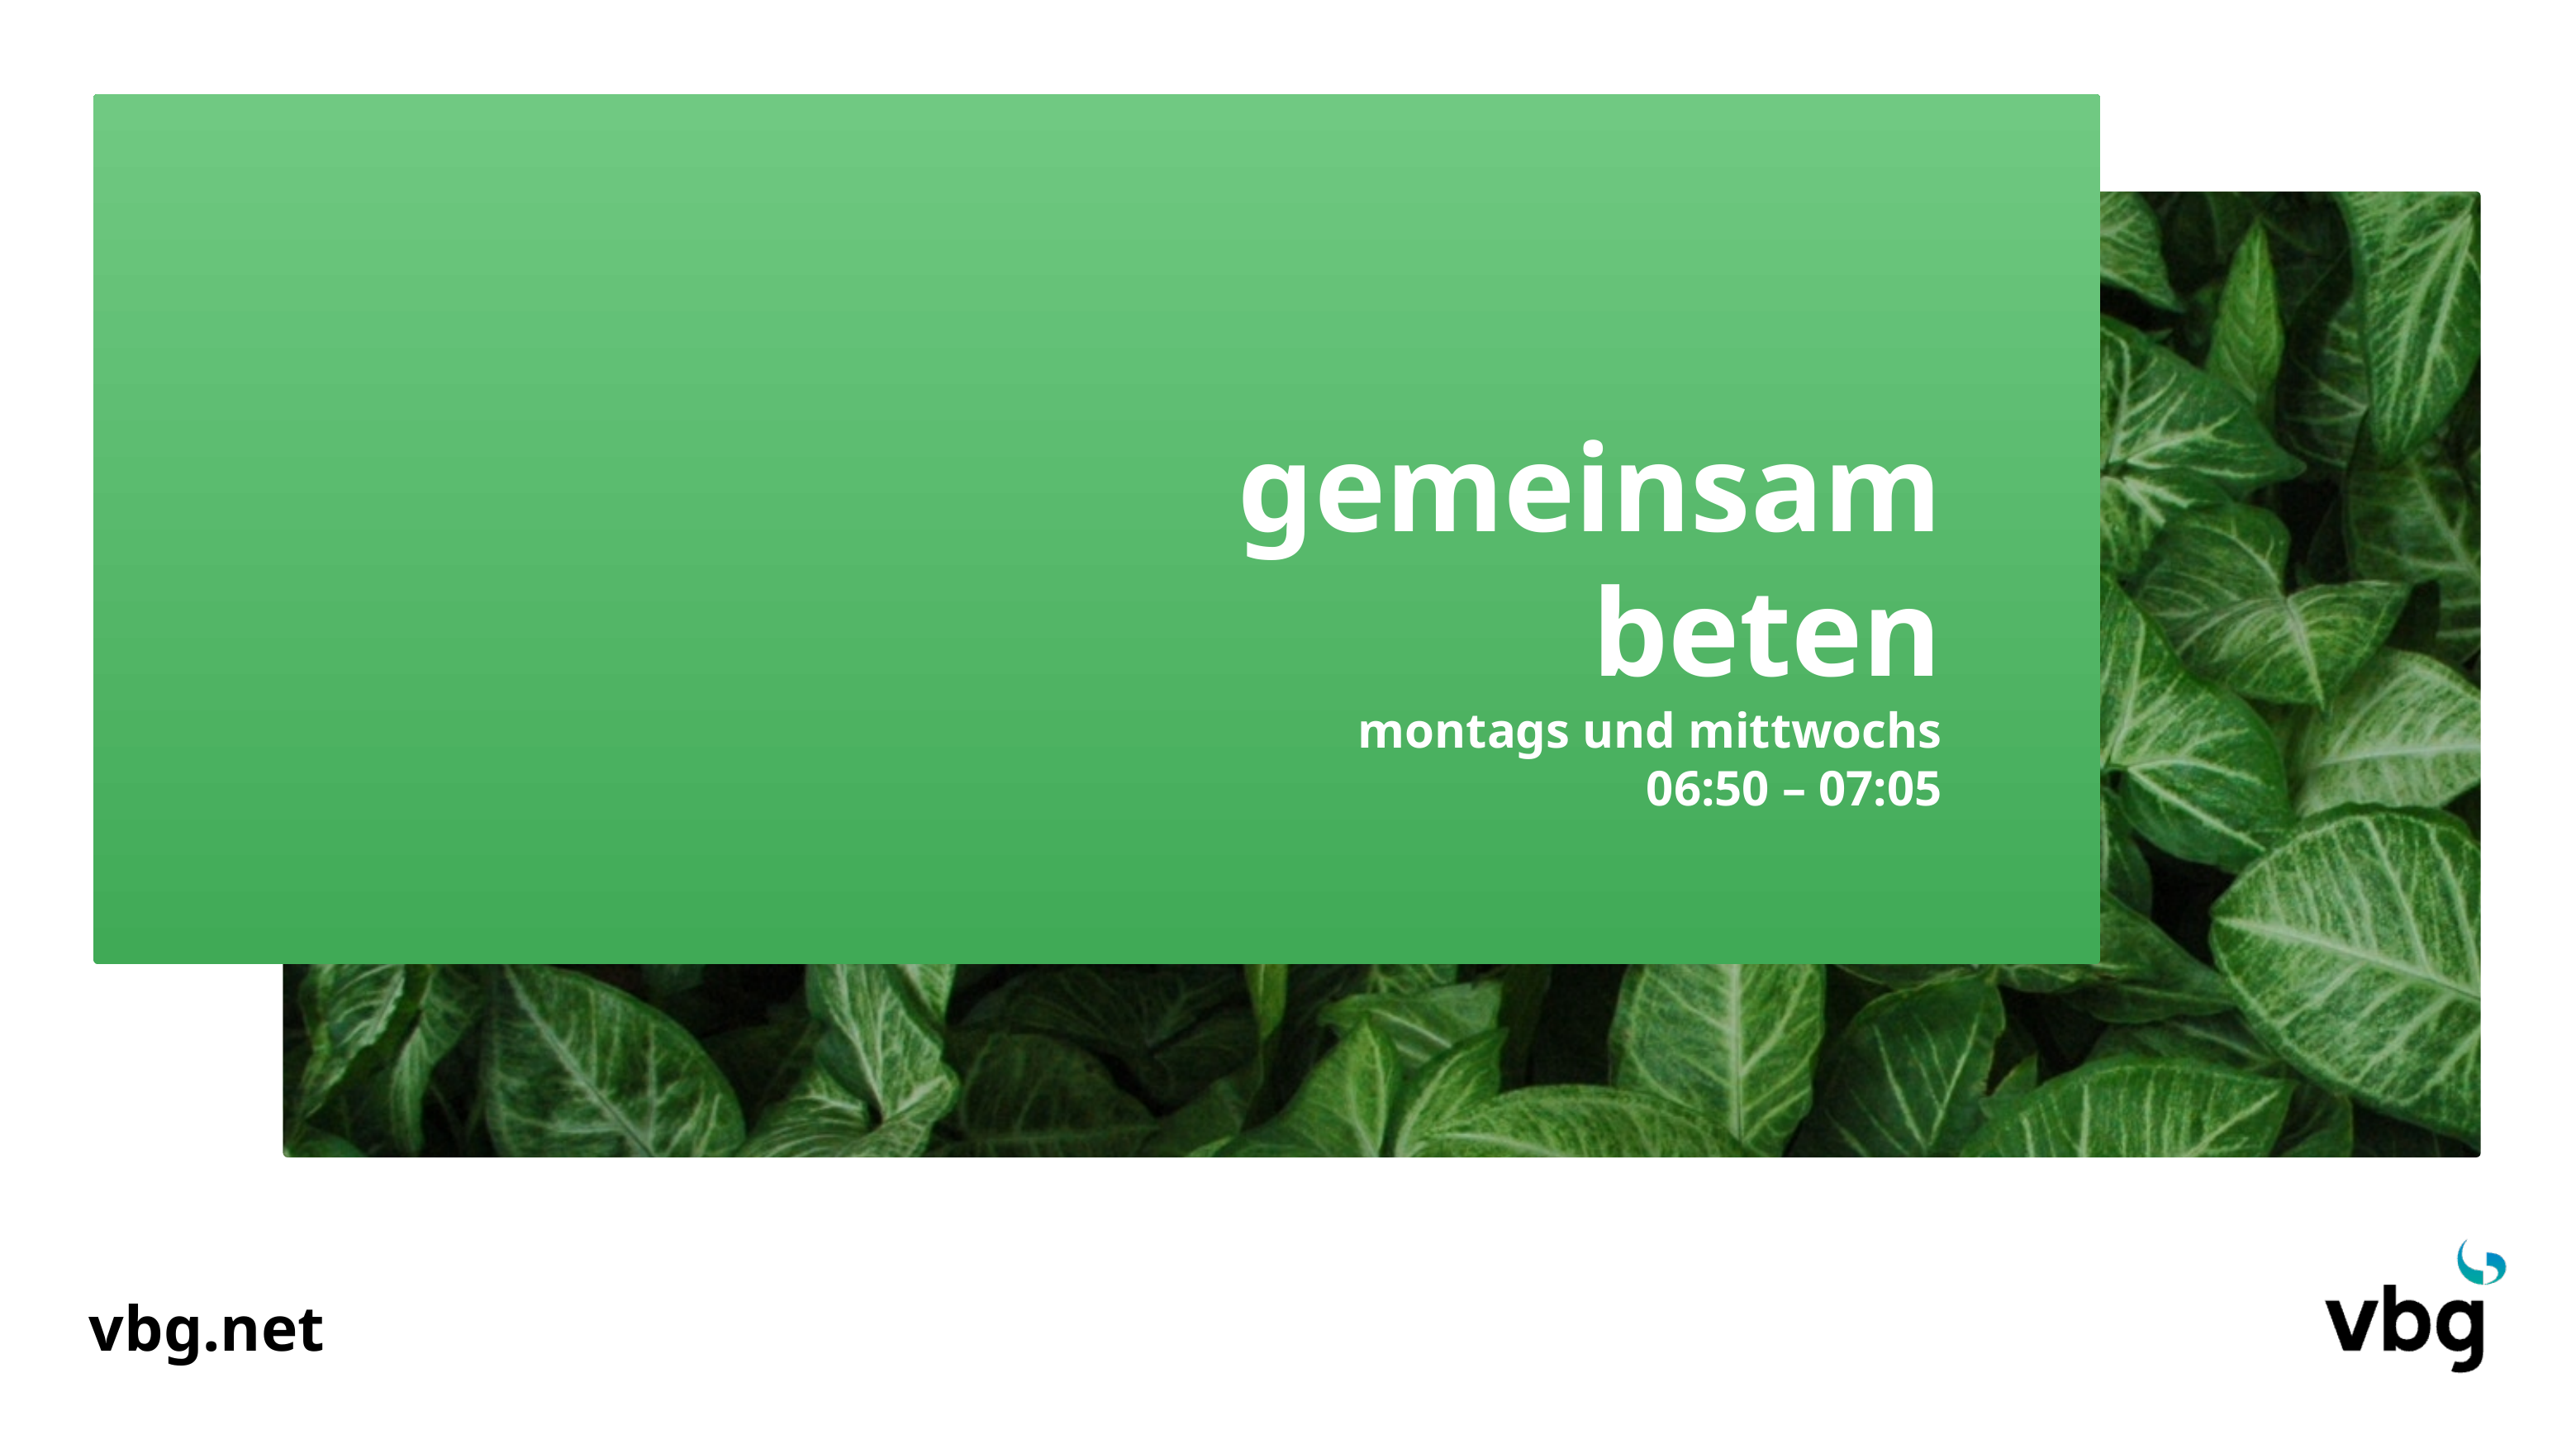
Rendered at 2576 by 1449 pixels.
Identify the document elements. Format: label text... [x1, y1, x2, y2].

subtitle gemeinsam beten montags und mittwochs 06:50 – 07:05 [258, 127, 1955, 826]
picture [2274, 1203, 2549, 1420]
picture [283, 191, 2481, 1158]
